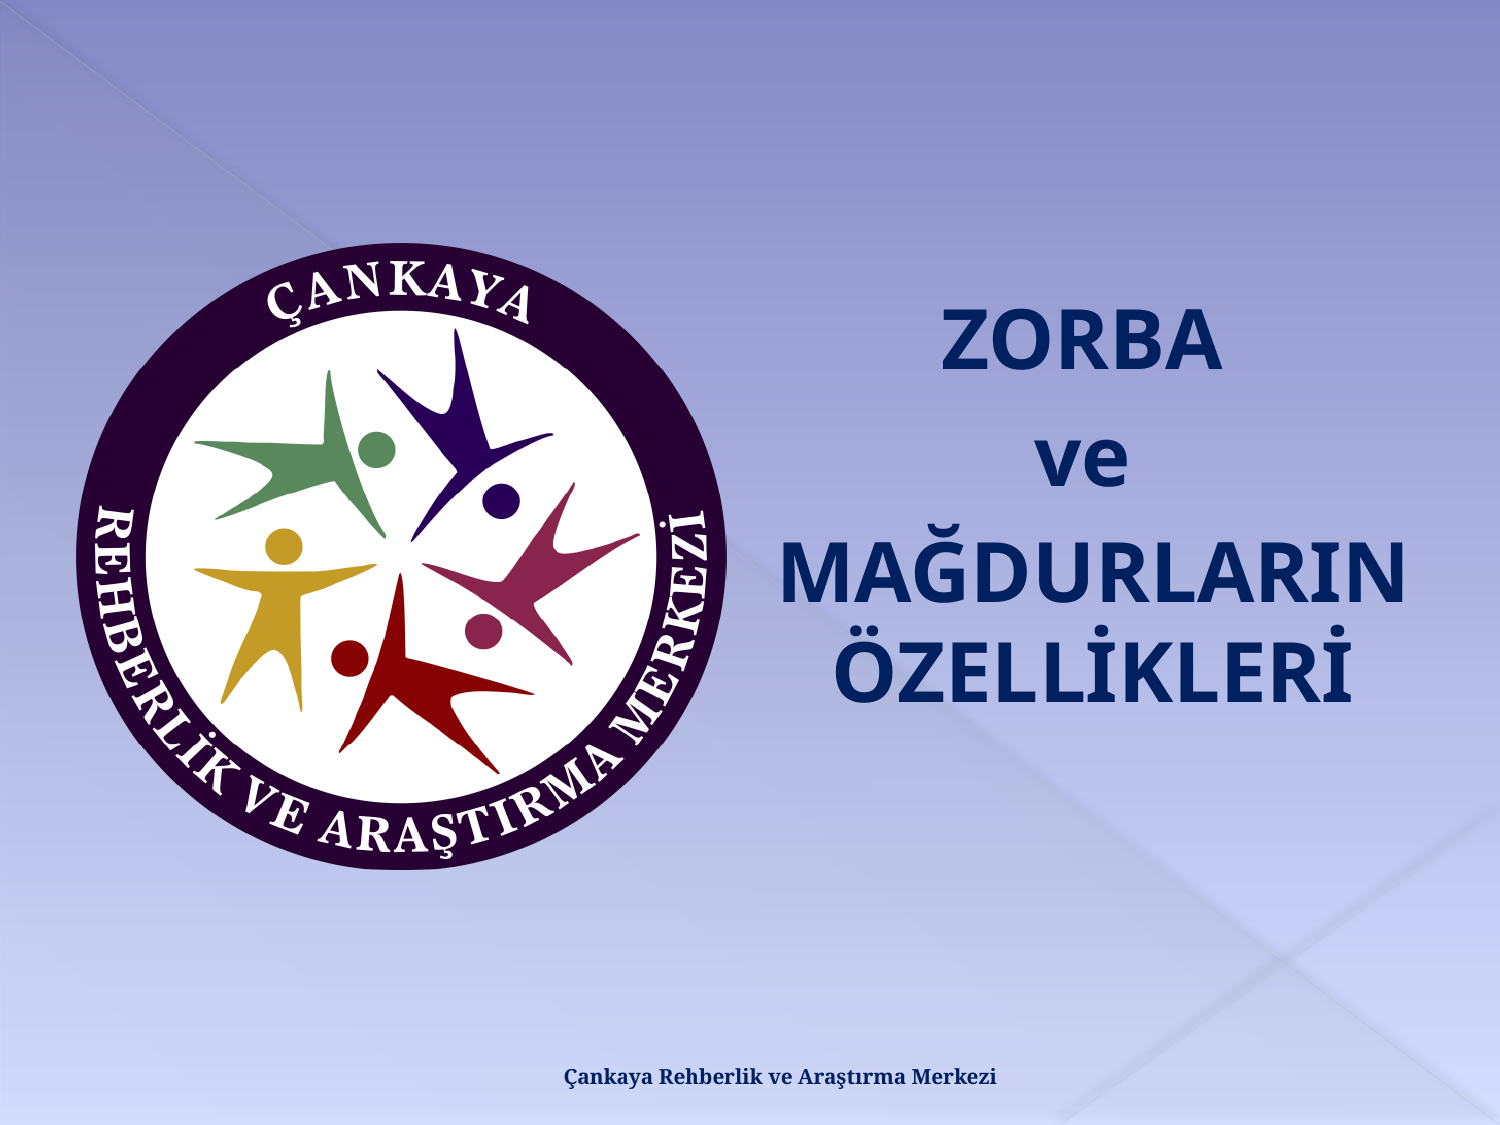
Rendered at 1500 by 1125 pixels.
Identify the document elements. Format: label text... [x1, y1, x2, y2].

text_box ZORBA ve MAĞDURLARIN ÖZELLİKLERİ [749, 278, 1437, 953]
picture [76, 243, 727, 870]
footer Çankaya Rehberlik ve Araştırma Merkezi [312, 1046, 1012, 1097]
